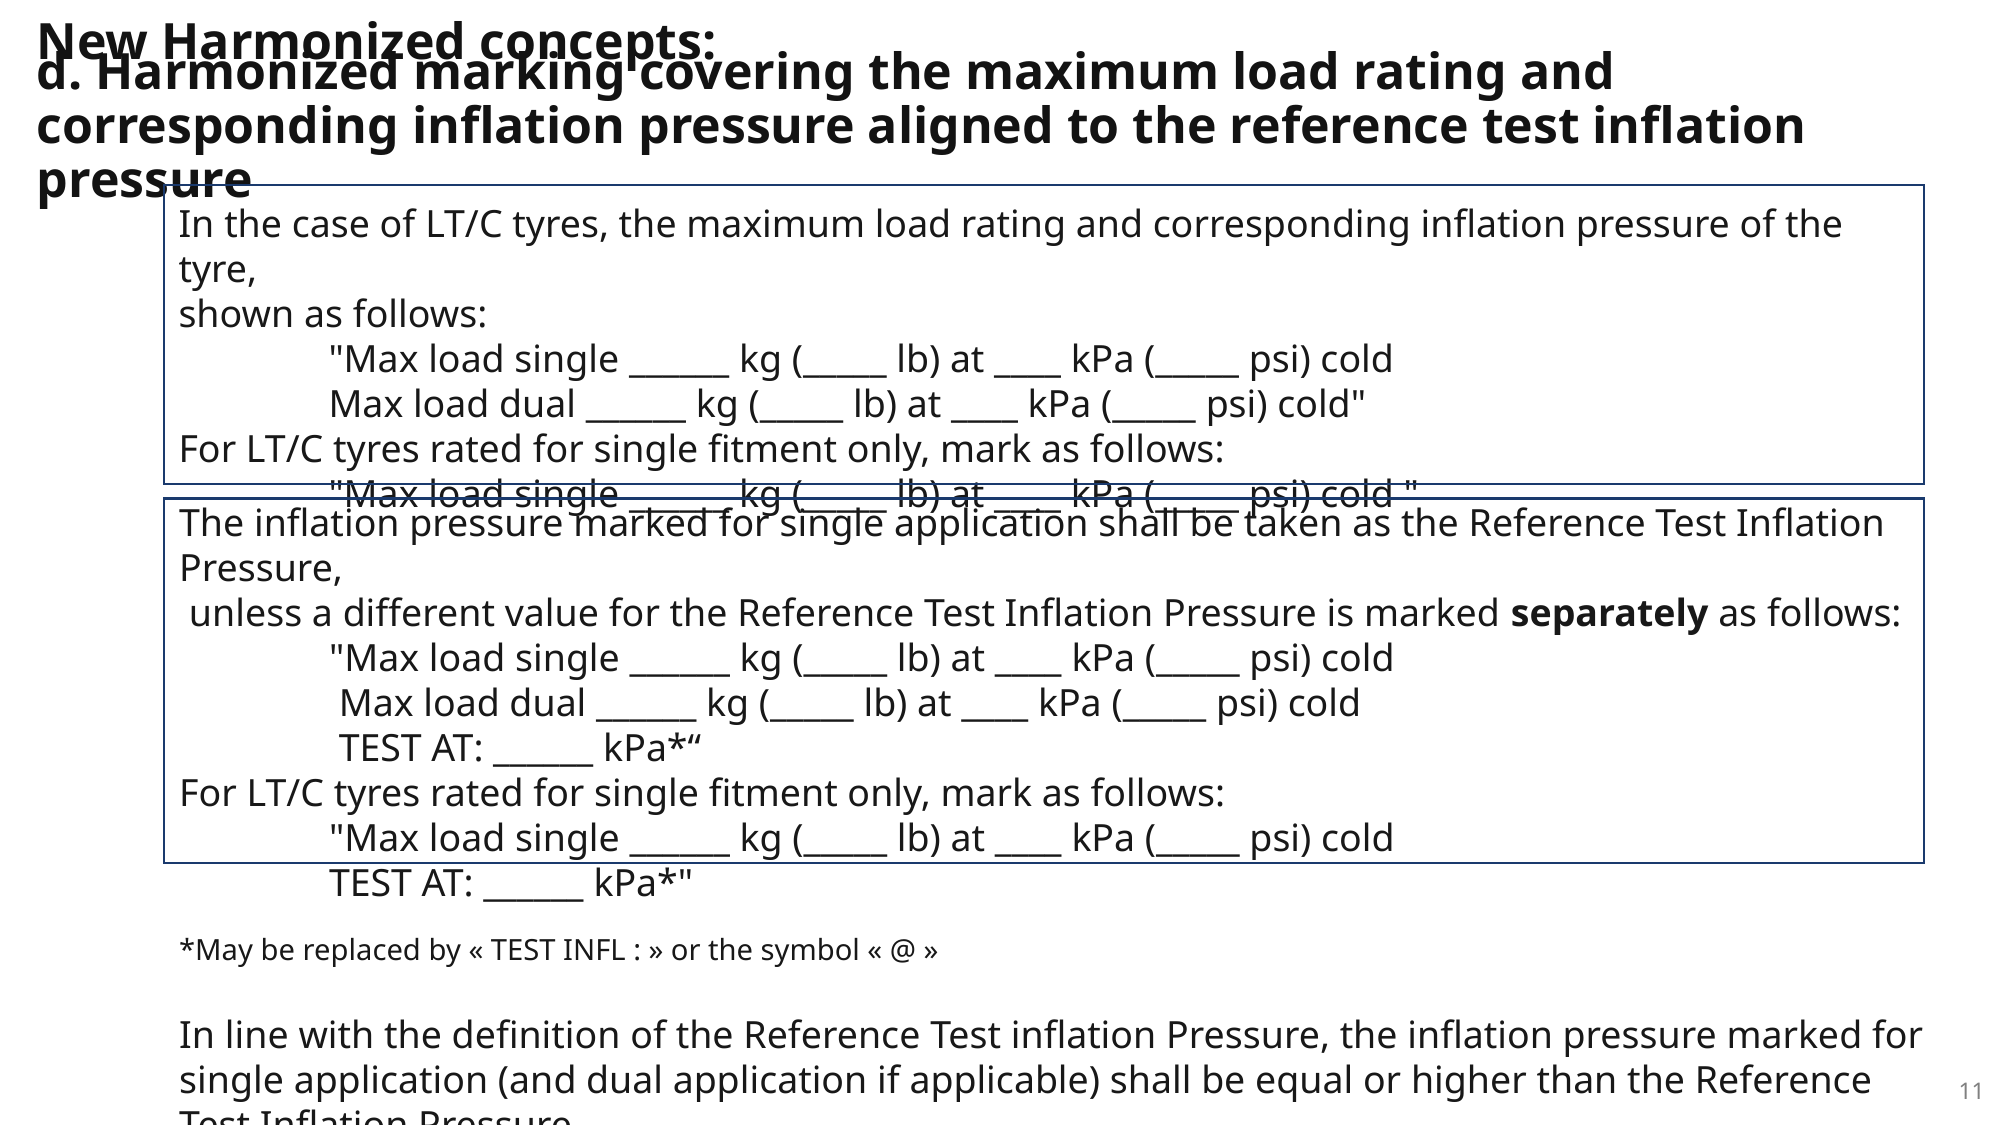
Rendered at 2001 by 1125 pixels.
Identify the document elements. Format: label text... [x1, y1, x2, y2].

list [62, 186, 163, 291]
list New Harmonized concepts: [21, 6, 1485, 68]
text_box [163, 497, 1925, 864]
text_box The inflation pressure marked for single application shall be taken as the Reference Test Inflation Pressure, unless a different value for the Reference Test Inflation Pressure is marked separately as follows: "Max load single ______ kg (_____ lb) at ____ kPa (_____ psi) cold Max load dual ______ kg (_____ lb) at ____ kPa (_____ psi) cold TEST AT: ______ kPa*“ For LT/C tyres rated for single fitment only, mark as follows: "Max load single ______ kg (_____ lb) at ____ kPa (_____ psi) cold TEST AT: ______ kPa*" *May be replaced by « TEST INFL : » or the symbol « @ » In line with the definition of the Reference Test inflation Pressure, the inflation pressure marked for single application (and dual application if applicable) shall be equal or higher than the Reference Test Inflation Pressure. [164, 491, 1946, 1125]
text_box [163, 184, 1925, 485]
slide_number 11 [1946, 1073, 2000, 1111]
text_box In the case of LT/C tyres, the maximum load rating and corresponding inflation pressure of the tyre, shown as follows: "Max load single ______ kg (_____ lb) at ____ kPa (_____ psi) cold Max load dual ______ kg (_____ lb) at ____ kPa (_____ psi) cold" For LT/C tyres rated for single fitment only, mark as follows: "Max load single ______ kg (_____ lb) at ____ kPa (_____ psi) cold " [163, 485, 1882, 497]
text_box d. Harmonized marking covering the maximum load rating and corresponding inflation pressure aligned to the reference test inflation pressure [21, 68, 1907, 186]
